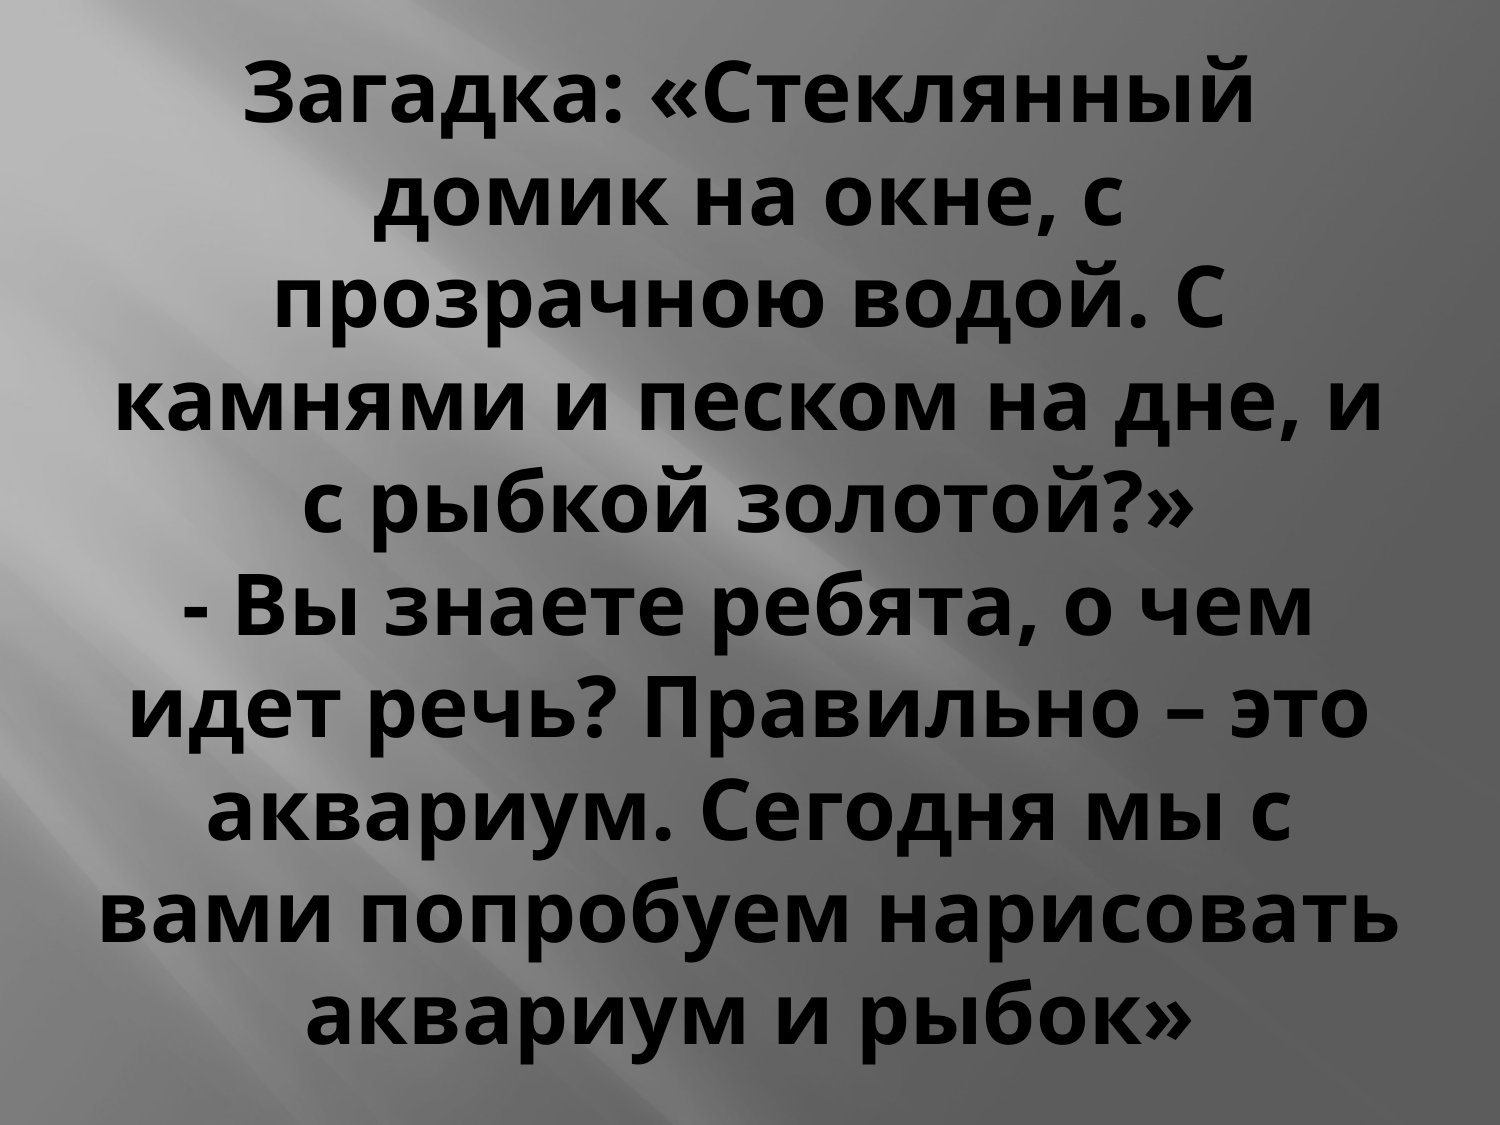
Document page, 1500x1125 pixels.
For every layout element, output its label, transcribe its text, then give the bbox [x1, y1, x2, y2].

title Загадка: «Стеклянный домик на окне, с прозрачною водой. С камнями и песком на дне, и с рыбкой золотой?» - Вы знаете ребята, о чем идет речь? Правильно – это аквариум. Сегодня мы с вами попробуем нарисовать аквариум и рыбок» [75, 45, 1425, 1055]
